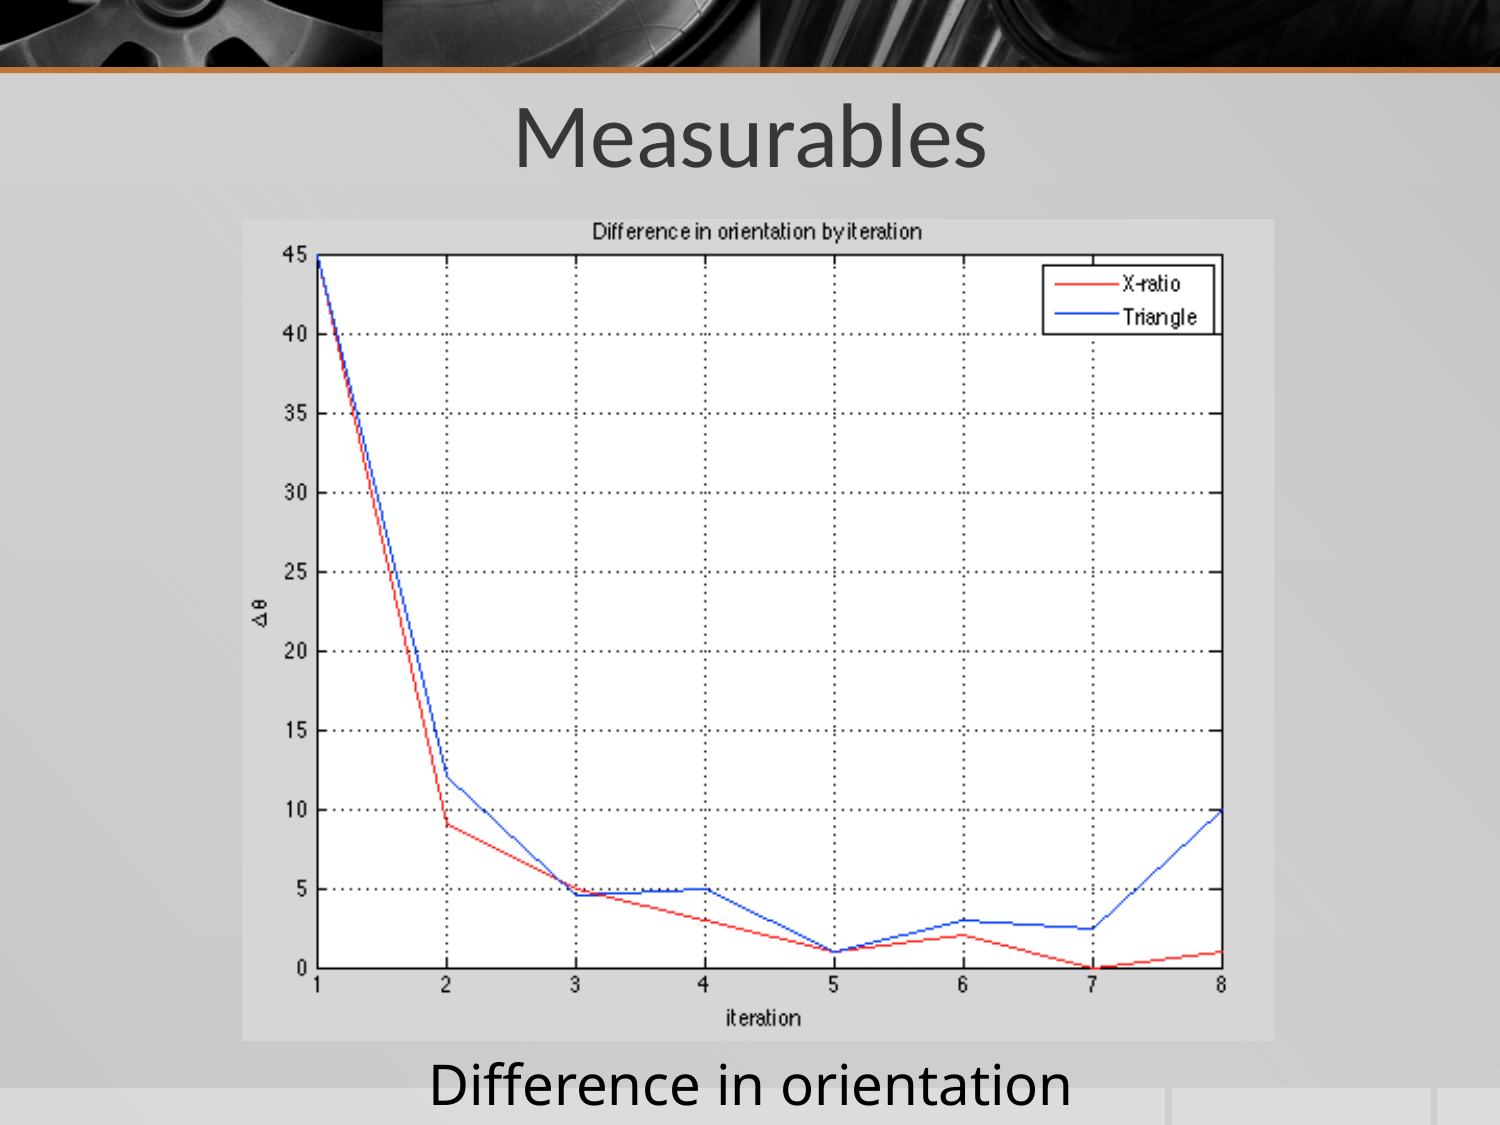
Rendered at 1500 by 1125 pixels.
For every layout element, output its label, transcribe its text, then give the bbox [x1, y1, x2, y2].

text_box Measurables [0, 68, 1500, 194]
picture [241, 219, 1274, 1041]
picture [0, 0, 1500, 67]
